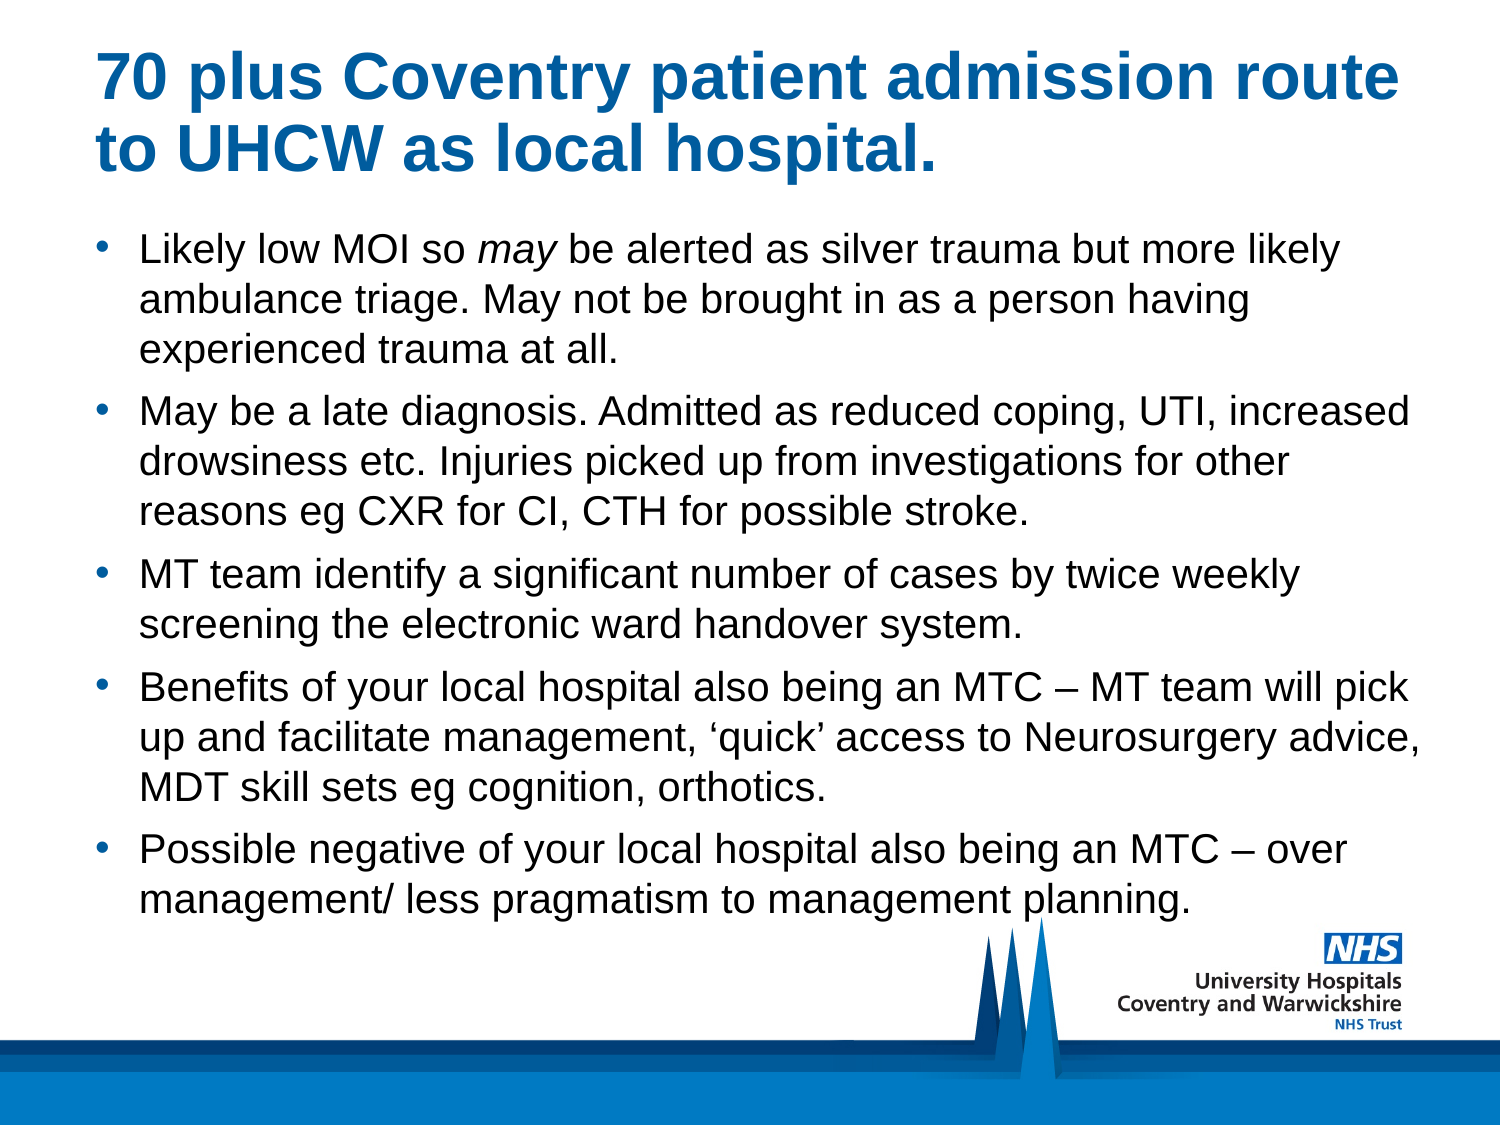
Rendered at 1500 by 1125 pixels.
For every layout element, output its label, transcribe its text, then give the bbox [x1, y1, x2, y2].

list Likely low MOI so may be alerted as silver trauma but more likely ambulance triage. May not be brought in as a person having experienced trauma at all. May be a late diagnosis. Admitted as reduced coping, UTI, increased drowsiness etc. Injuries picked up from investigations for other reasons eg CXR for CI, CTH for possible stroke. MT team identify a significant number of cases by twice weekly screening the electronic ward handover system. Benefits of your local hospital also being an MTC – MT team will pick up and facilitate management, ‘quick’ access to Neurosurgery advice, MDT skill sets eg cognition, orthotics. Possible negative of your local hospital also being an MTC – over management/ less pragmatism to management planning. [79, 214, 1446, 893]
title 70 plus Coventry patient admission route to UHCW as local hospital. [79, 22, 1446, 194]
picture [0, 0, 1500, 1125]
